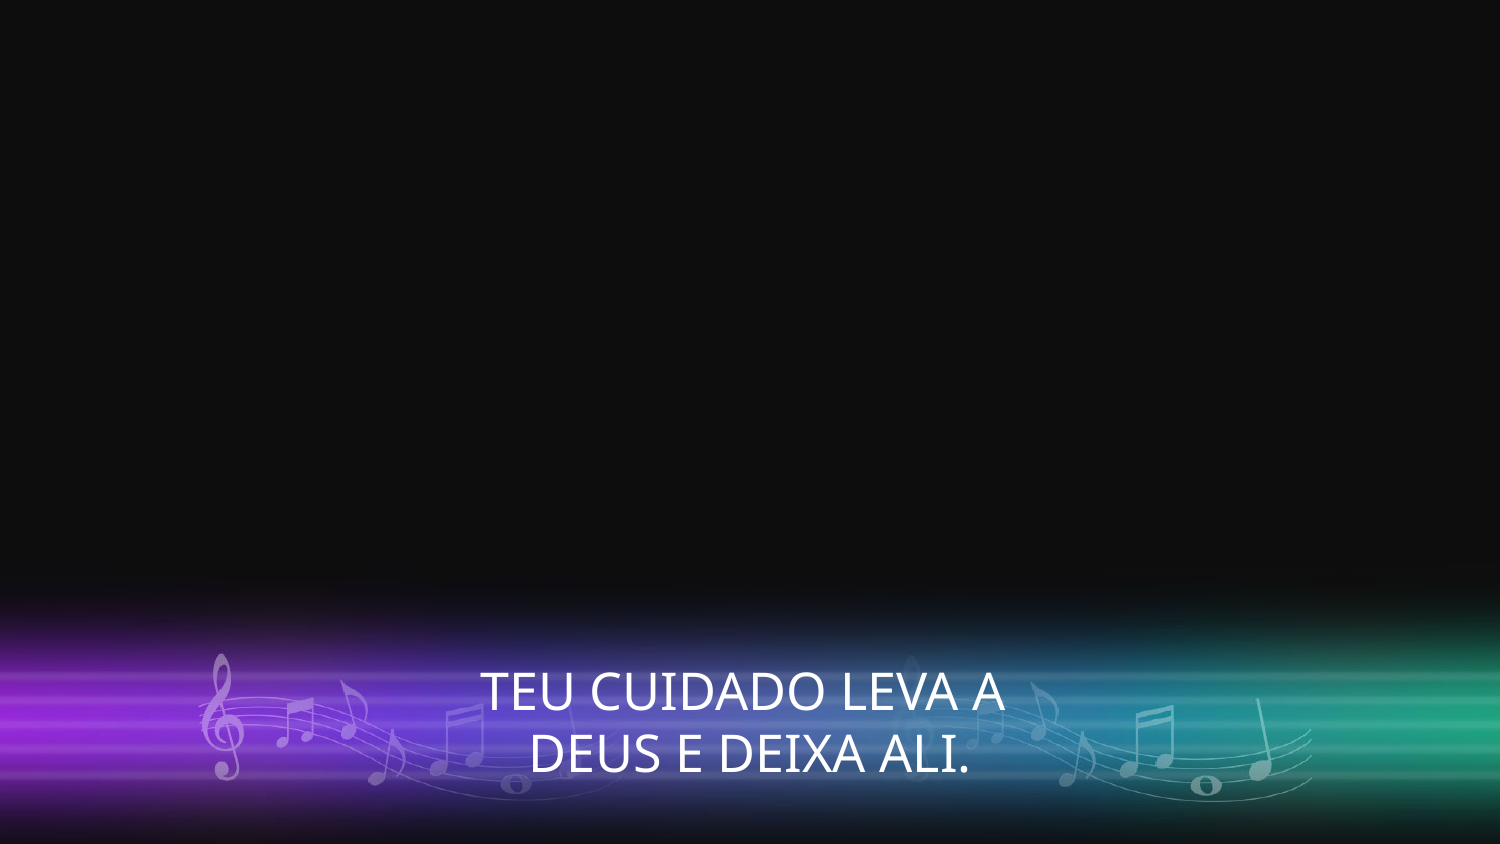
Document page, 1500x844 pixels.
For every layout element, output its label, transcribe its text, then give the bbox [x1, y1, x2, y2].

text_box TEU CUIDADO LEVA A DEUS E DEIXA ALI. [312, 651, 1187, 791]
picture [0, 0, 1500, 844]
